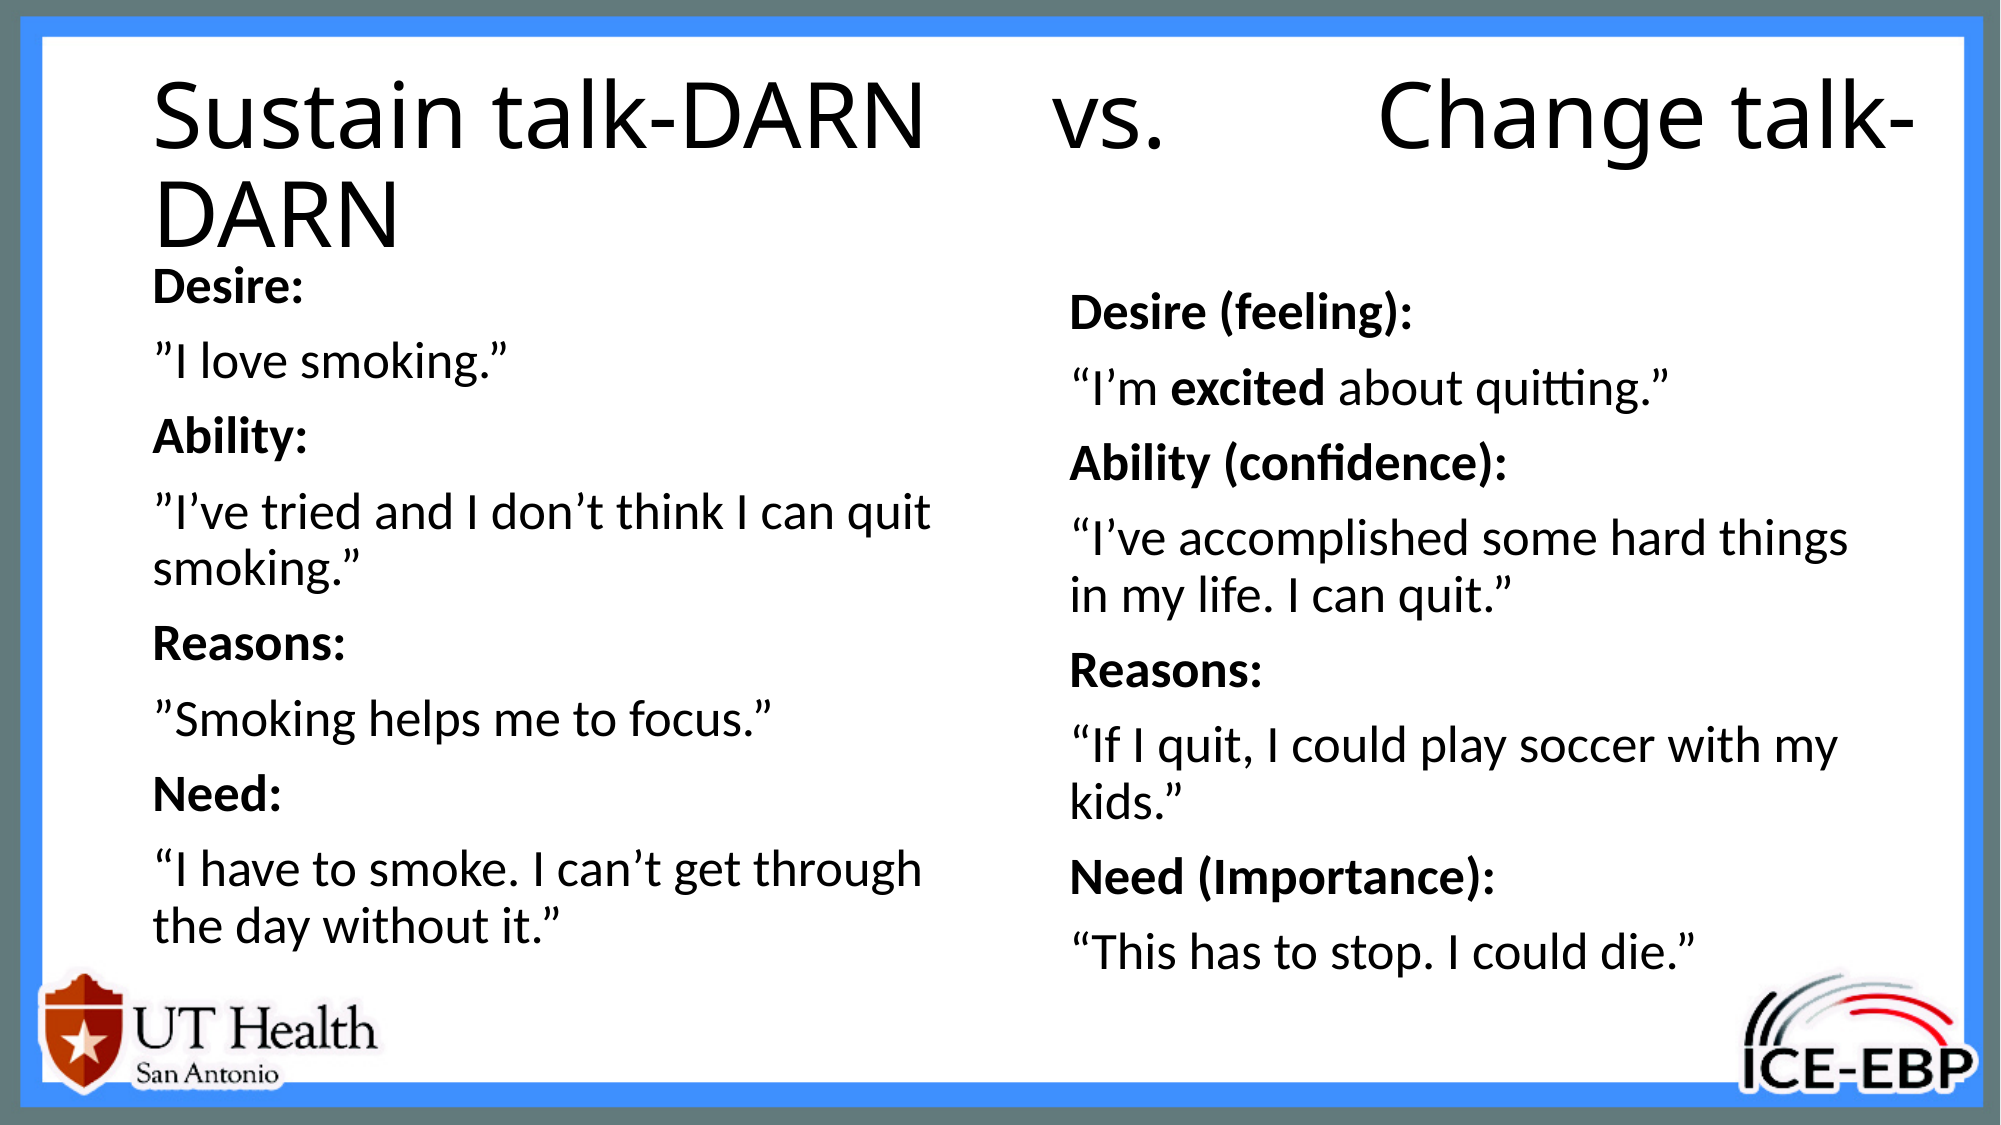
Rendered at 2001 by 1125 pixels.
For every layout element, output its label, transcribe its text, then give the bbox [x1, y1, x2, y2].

picture [0, 0, 2001, 1125]
list Desire: ”I love smoking.” Ability: ”I’ve tried and I don’t think I can quit smoking.” Reasons: ”Smoking helps me to focus.” Need: “I have to smoke. I can’t get through the day without it.” [137, 250, 988, 965]
title Sustain talk-DARN vs. Change talk-DARN [137, 59, 1941, 278]
list Desire (feeling): “I’m excited about quitting.” Ability (confidence): “I’ve accomplished some hard things in my life. I can quit.” Reasons: “If I quit, I could play soccer with my kids.” Need (Importance): “This has to stop. I could die.” [1054, 277, 1905, 992]
